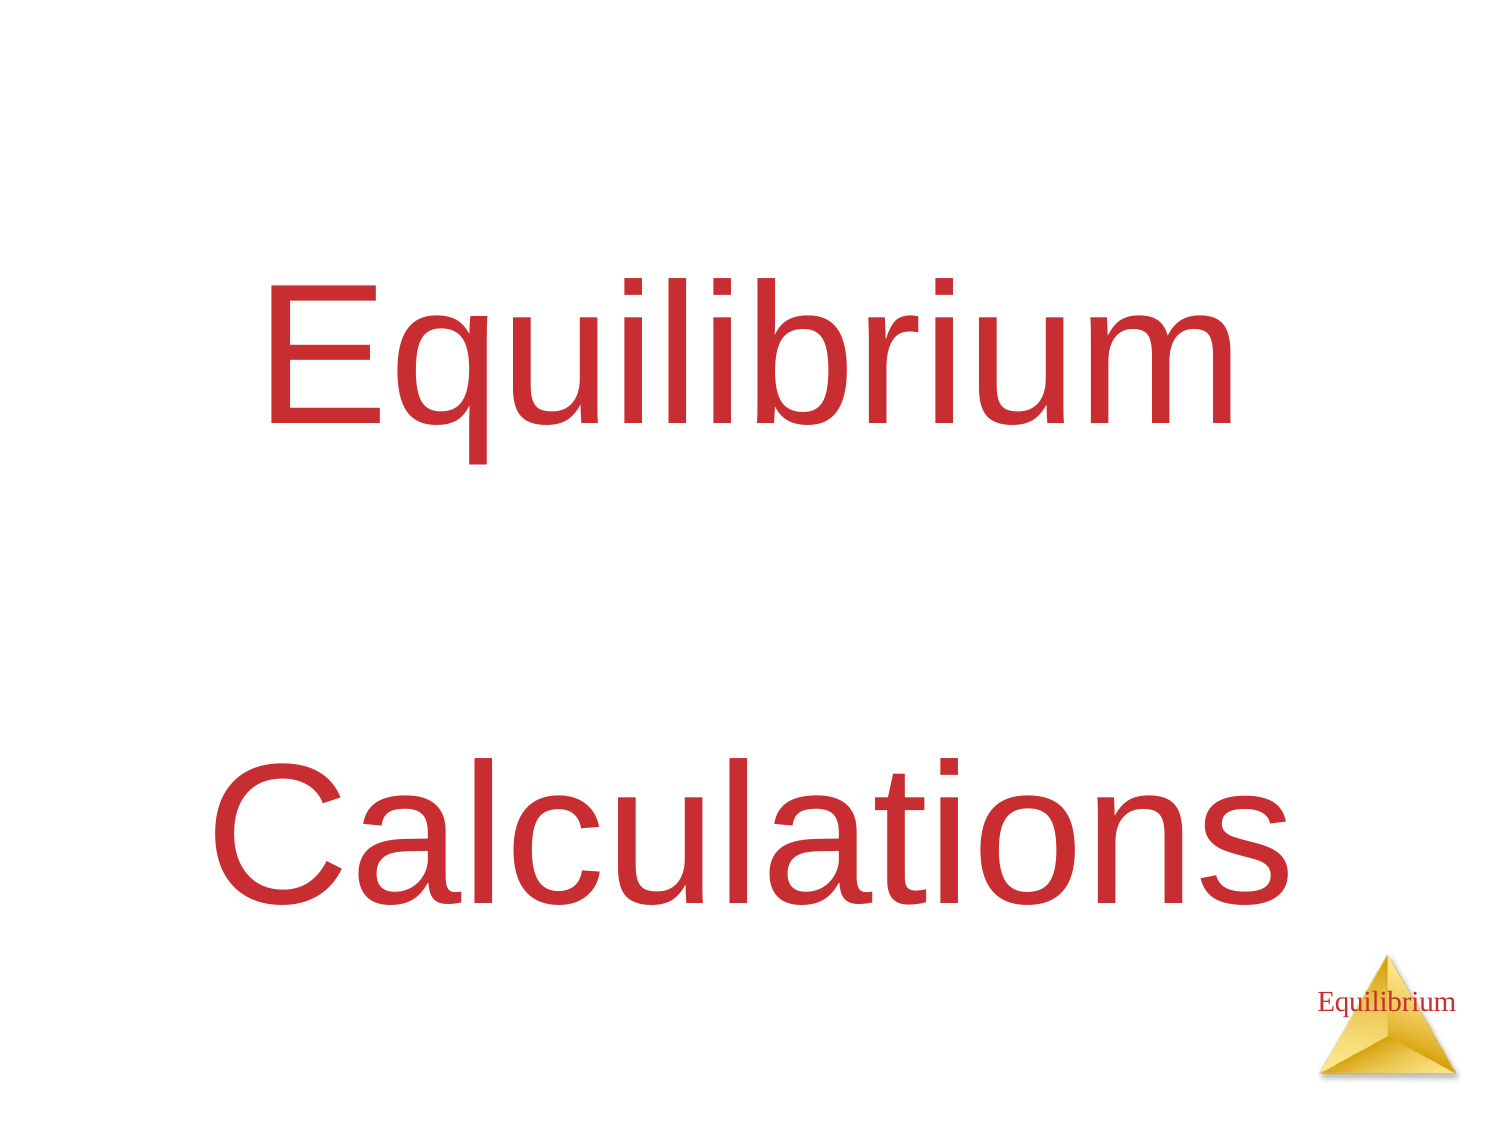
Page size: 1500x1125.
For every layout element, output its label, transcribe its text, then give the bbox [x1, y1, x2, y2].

title Equilibrium Calculations [203, 221, 1297, 944]
footer Equilibrium [1315, 982, 1458, 1125]
picture [1316, 953, 1466, 1086]
